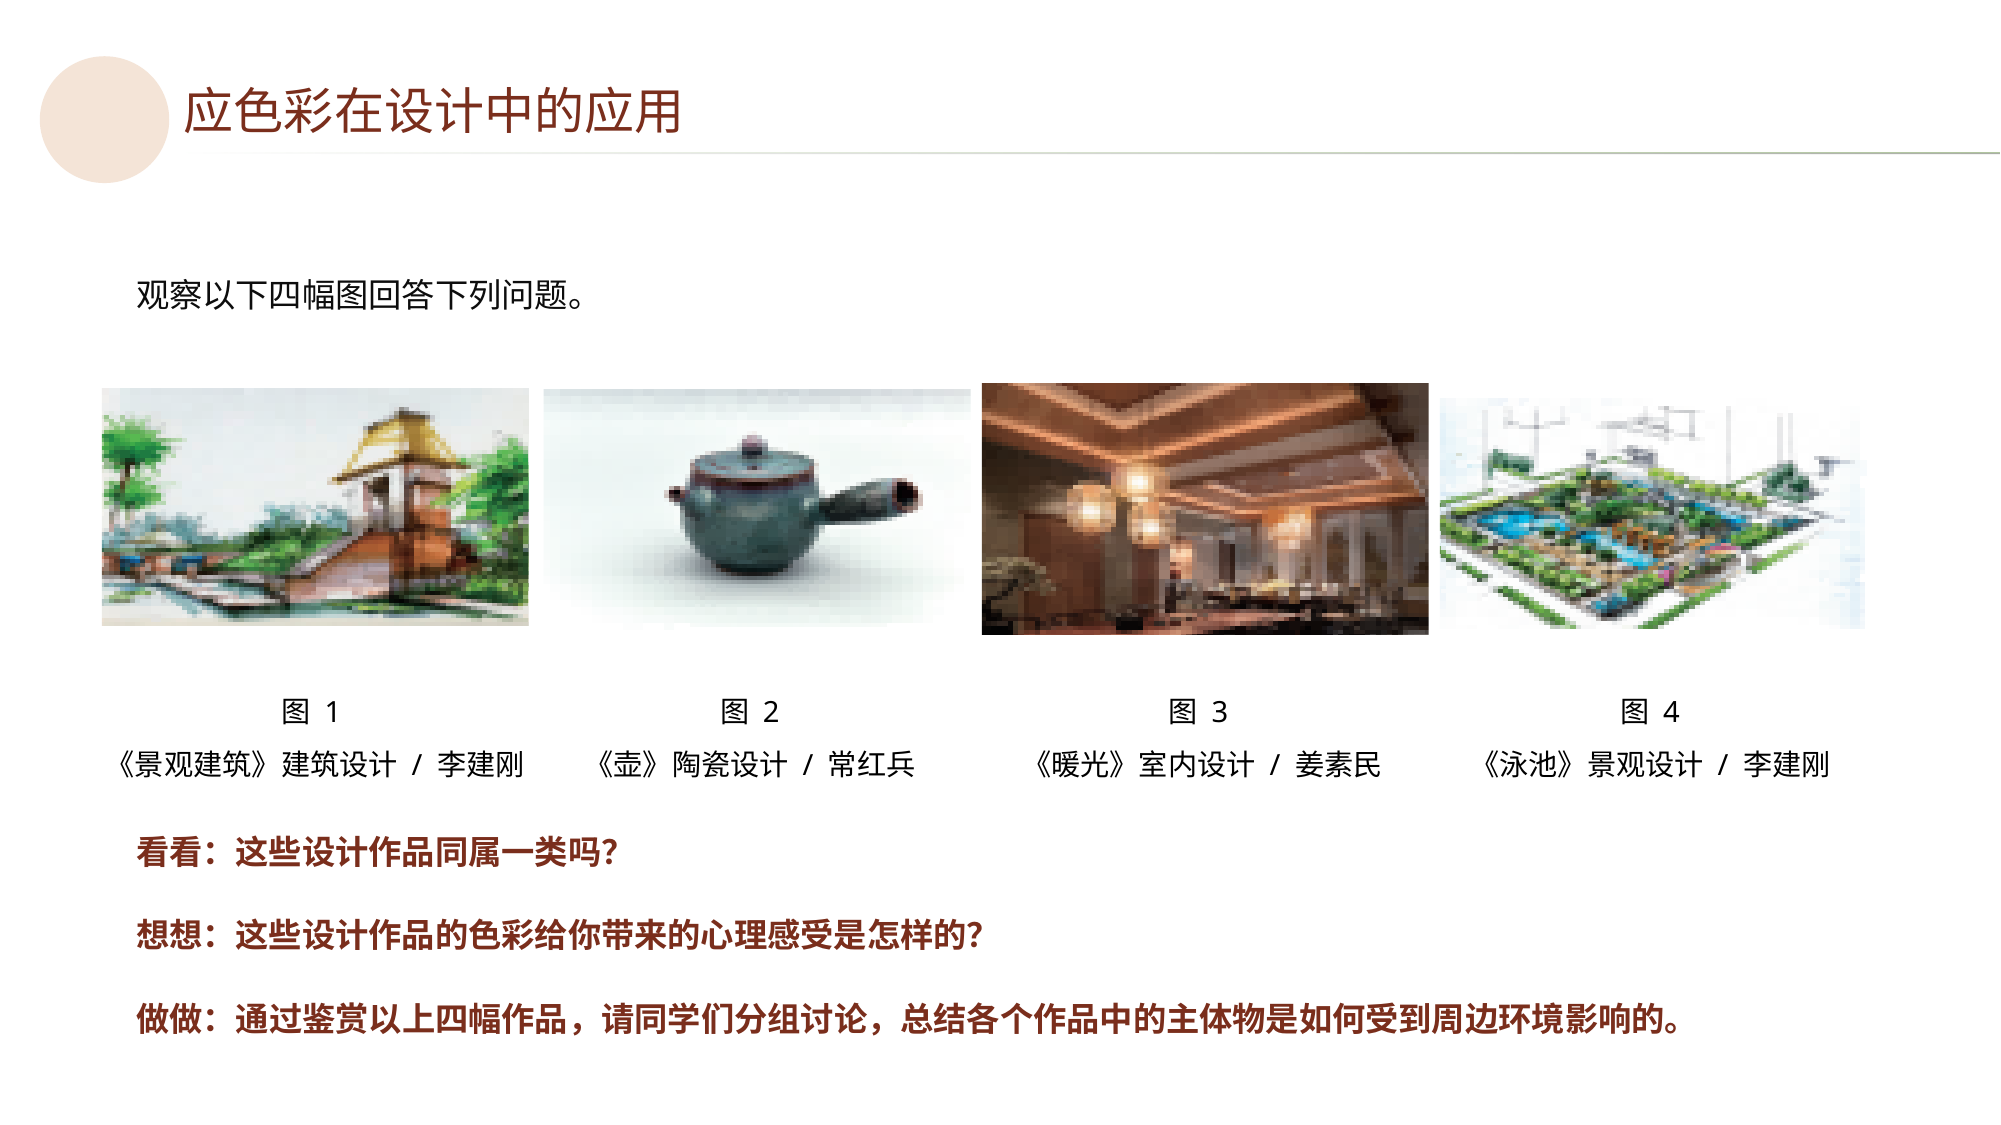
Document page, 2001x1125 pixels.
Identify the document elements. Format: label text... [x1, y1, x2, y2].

text_box 图 2 《壶》陶瓷设计 / 常红兵 [530, 668, 970, 789]
picture [981, 383, 1429, 635]
text_box [38, 55, 171, 185]
text_box 图 4 《泳池》景观设计 / 李建刚 [1441, 668, 1867, 789]
text_box 看看：这些设计作品同属一类吗？ [121, 823, 1405, 879]
picture [1439, 388, 1867, 629]
text_box 想想：这些设计作品的色彩给你带来的心理感受是怎样的？ [121, 907, 1405, 963]
text_box 图 3 《暖光》室内设计 / 姜素民 [982, 668, 1423, 789]
text_box 做做：通过鉴赏以上四幅作品，请同学们分组讨论，总结各个作品中的主体物是如何受到周边环境影响的。 [121, 990, 1919, 1046]
text_box 图 1 《景观建筑》建筑设计 / 李建刚 [88, 668, 530, 789]
picture [101, 388, 529, 629]
text_box 观察以下四幅图回答下列问题。 [121, 266, 1405, 322]
picture [543, 389, 971, 630]
text_box 应色彩在设计中的应用 [169, 71, 1175, 147]
picture [168, 151, 2000, 194]
